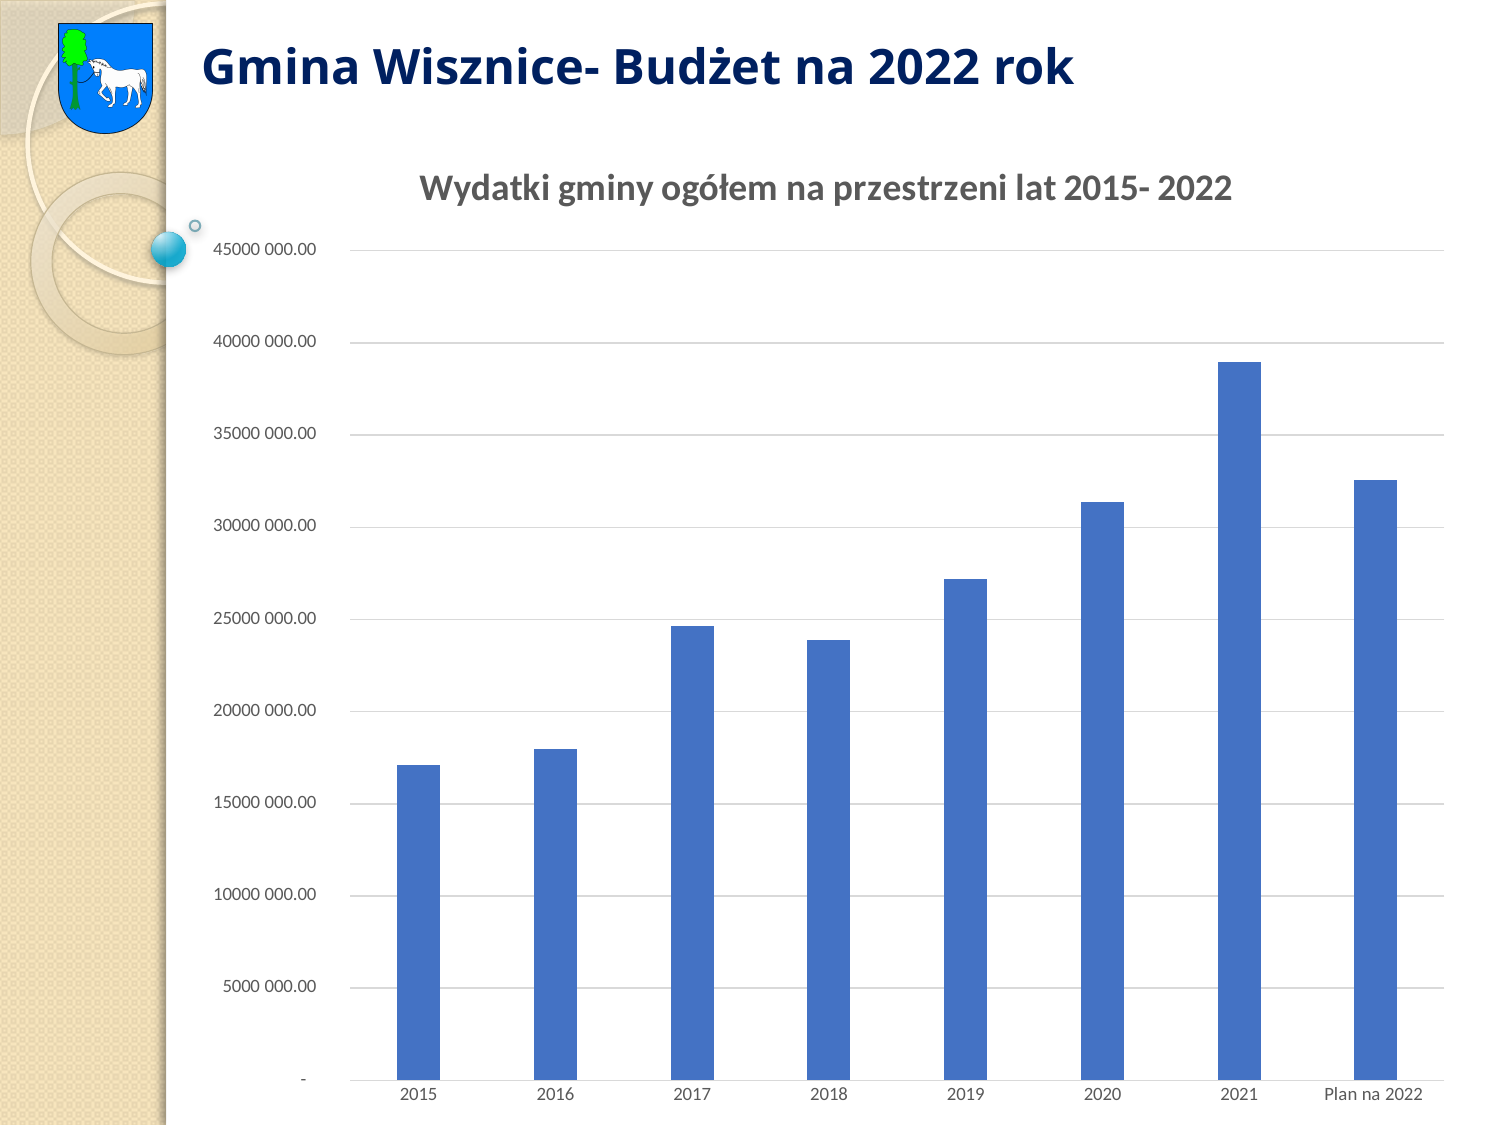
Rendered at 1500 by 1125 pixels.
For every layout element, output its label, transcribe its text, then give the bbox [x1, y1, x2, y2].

text_box Gmina Wisznice- Budżet na 2022 rok [182, 35, 1471, 102]
picture [58, 23, 153, 134]
chart [182, 133, 1471, 1125]
